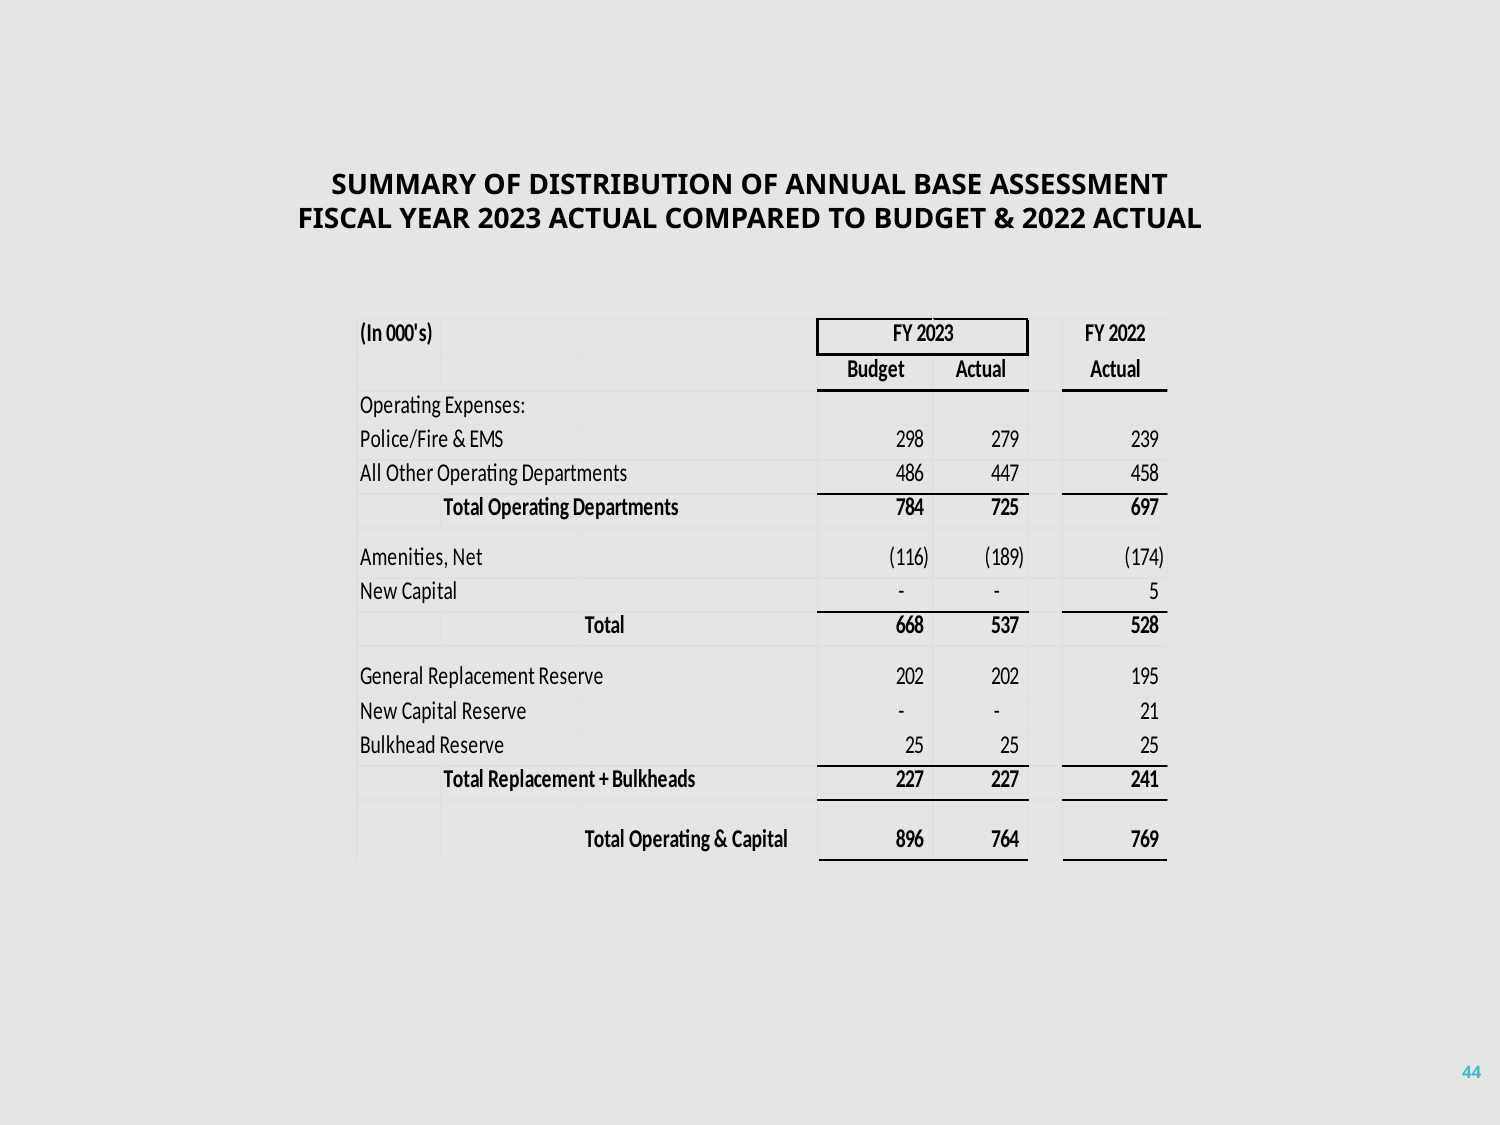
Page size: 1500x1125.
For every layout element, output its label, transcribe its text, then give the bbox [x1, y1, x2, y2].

text_box SUMMARY OF DISTRIBUTION OF ANNUAL BASE ASSESSMENT FISCAL YEAR 2023 ACTUAL COMPARED TO BUDGET & 2022 ACTUAL [243, 159, 1257, 242]
slide_number 44 [1308, 1042, 1497, 1103]
picture [355, 318, 1169, 863]
